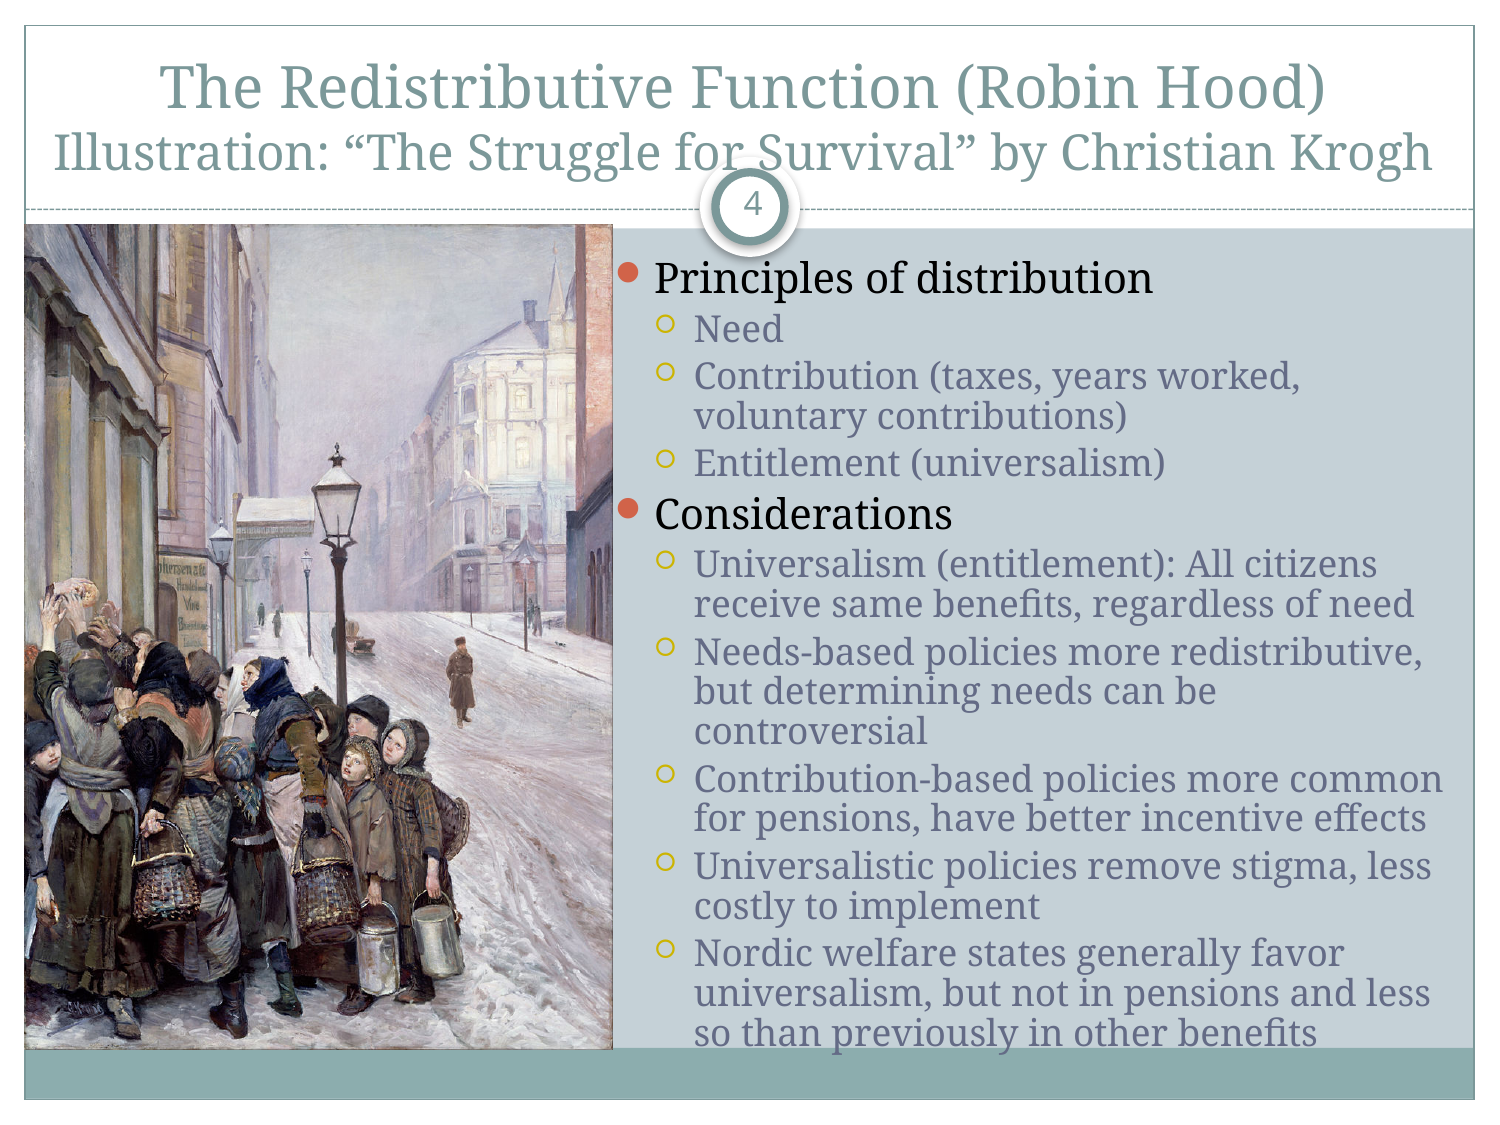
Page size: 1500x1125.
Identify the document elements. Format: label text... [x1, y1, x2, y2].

list Principles of distribution Need Contribution (taxes, years worked, voluntary contributions) Entitlement (universalism) Considerations Universalism (entitlement): All citizens receive same benefits, regardless of need Needs-based policies more redistributive, but determining needs can be controversial Contribution-based policies more common for pensions, have better incentive effects Universalistic policies remove stigma, less costly to implement Nordic welfare states generally favor universalism, but not in pensions and less so than previously in other benefits [600, 249, 1475, 1075]
title The Redistributive Function (Robin Hood) Illustration: “The Struggle for Survival” by Christian Krogh [24, 24, 1463, 188]
slide_number 4 [715, 168, 791, 241]
picture [24, 224, 613, 1051]
